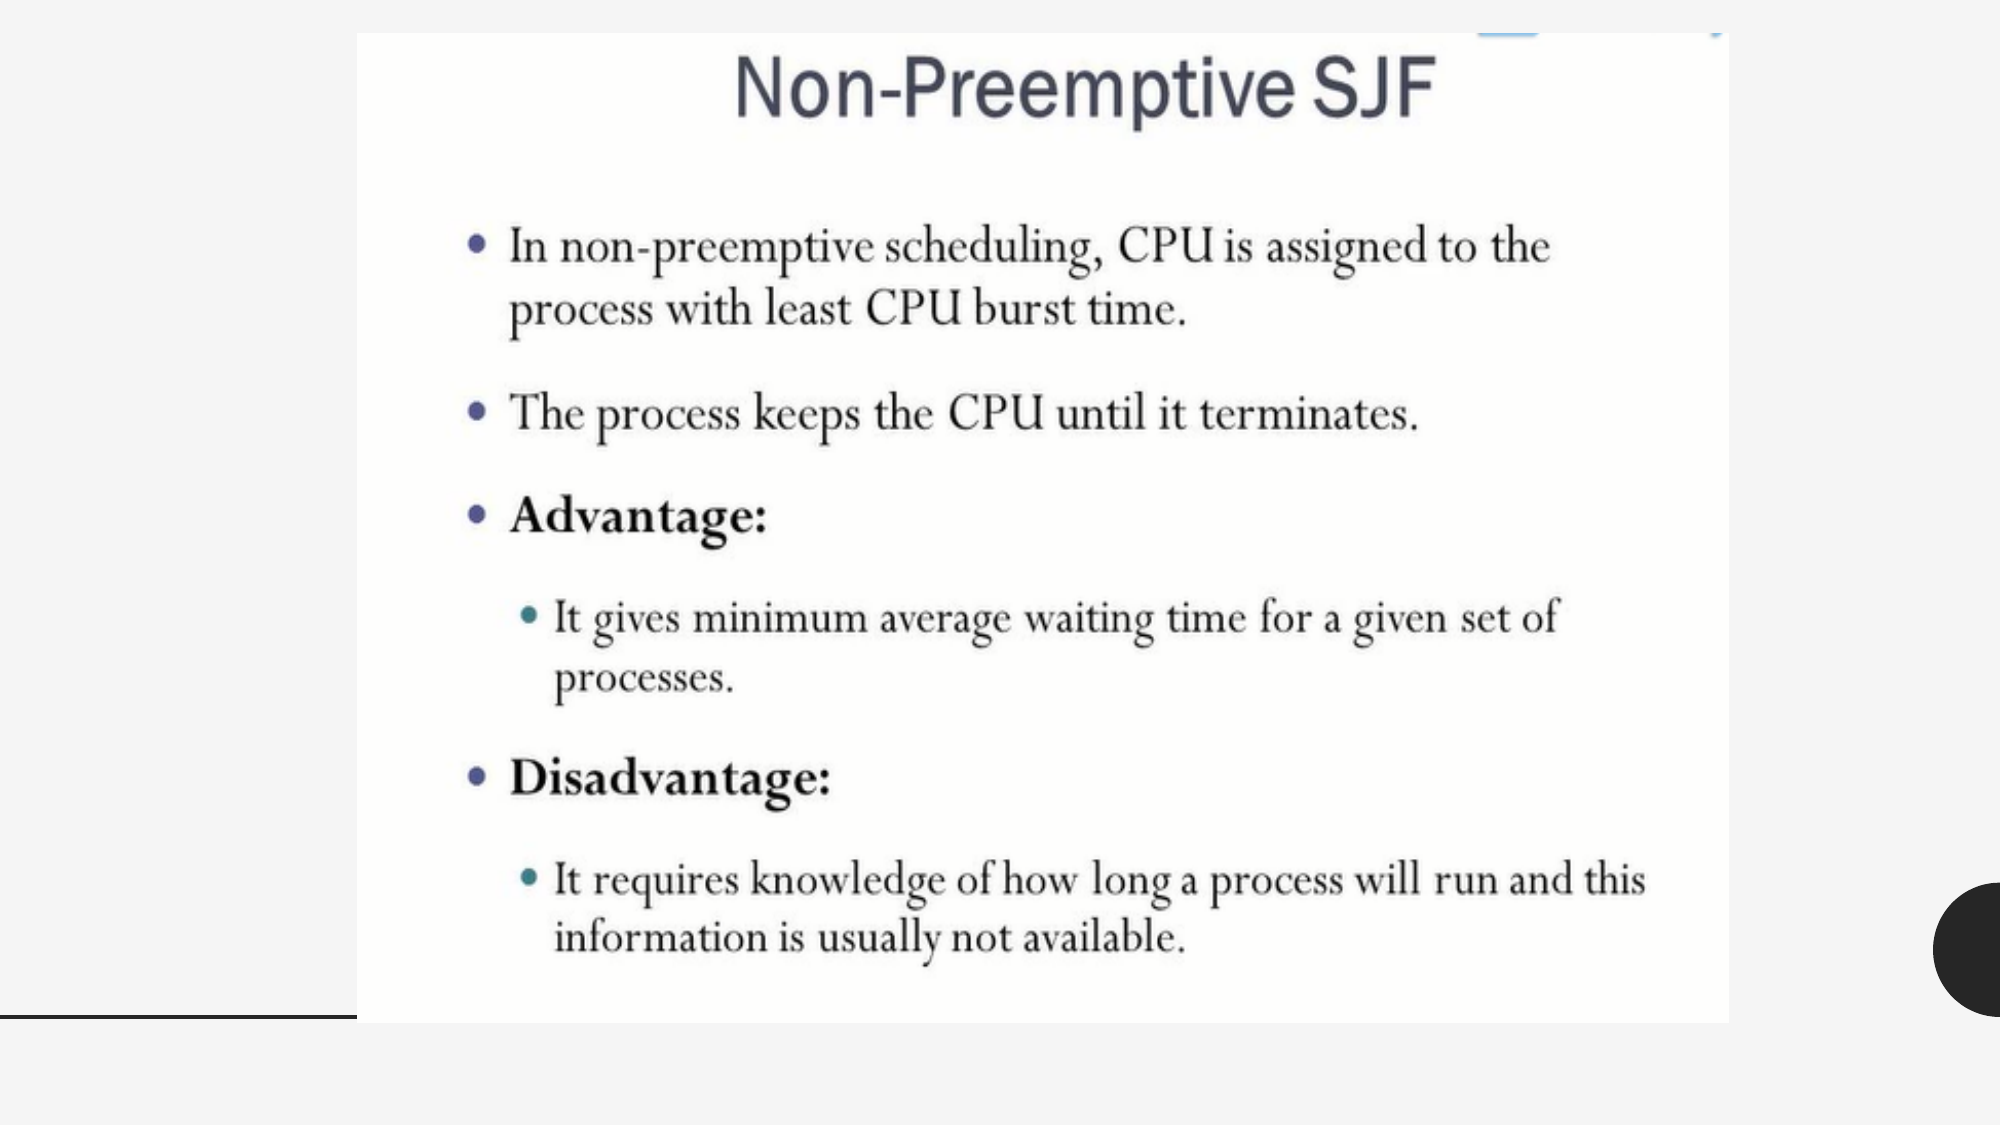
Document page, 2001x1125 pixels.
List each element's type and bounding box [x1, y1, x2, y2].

picture [357, 33, 1729, 1023]
